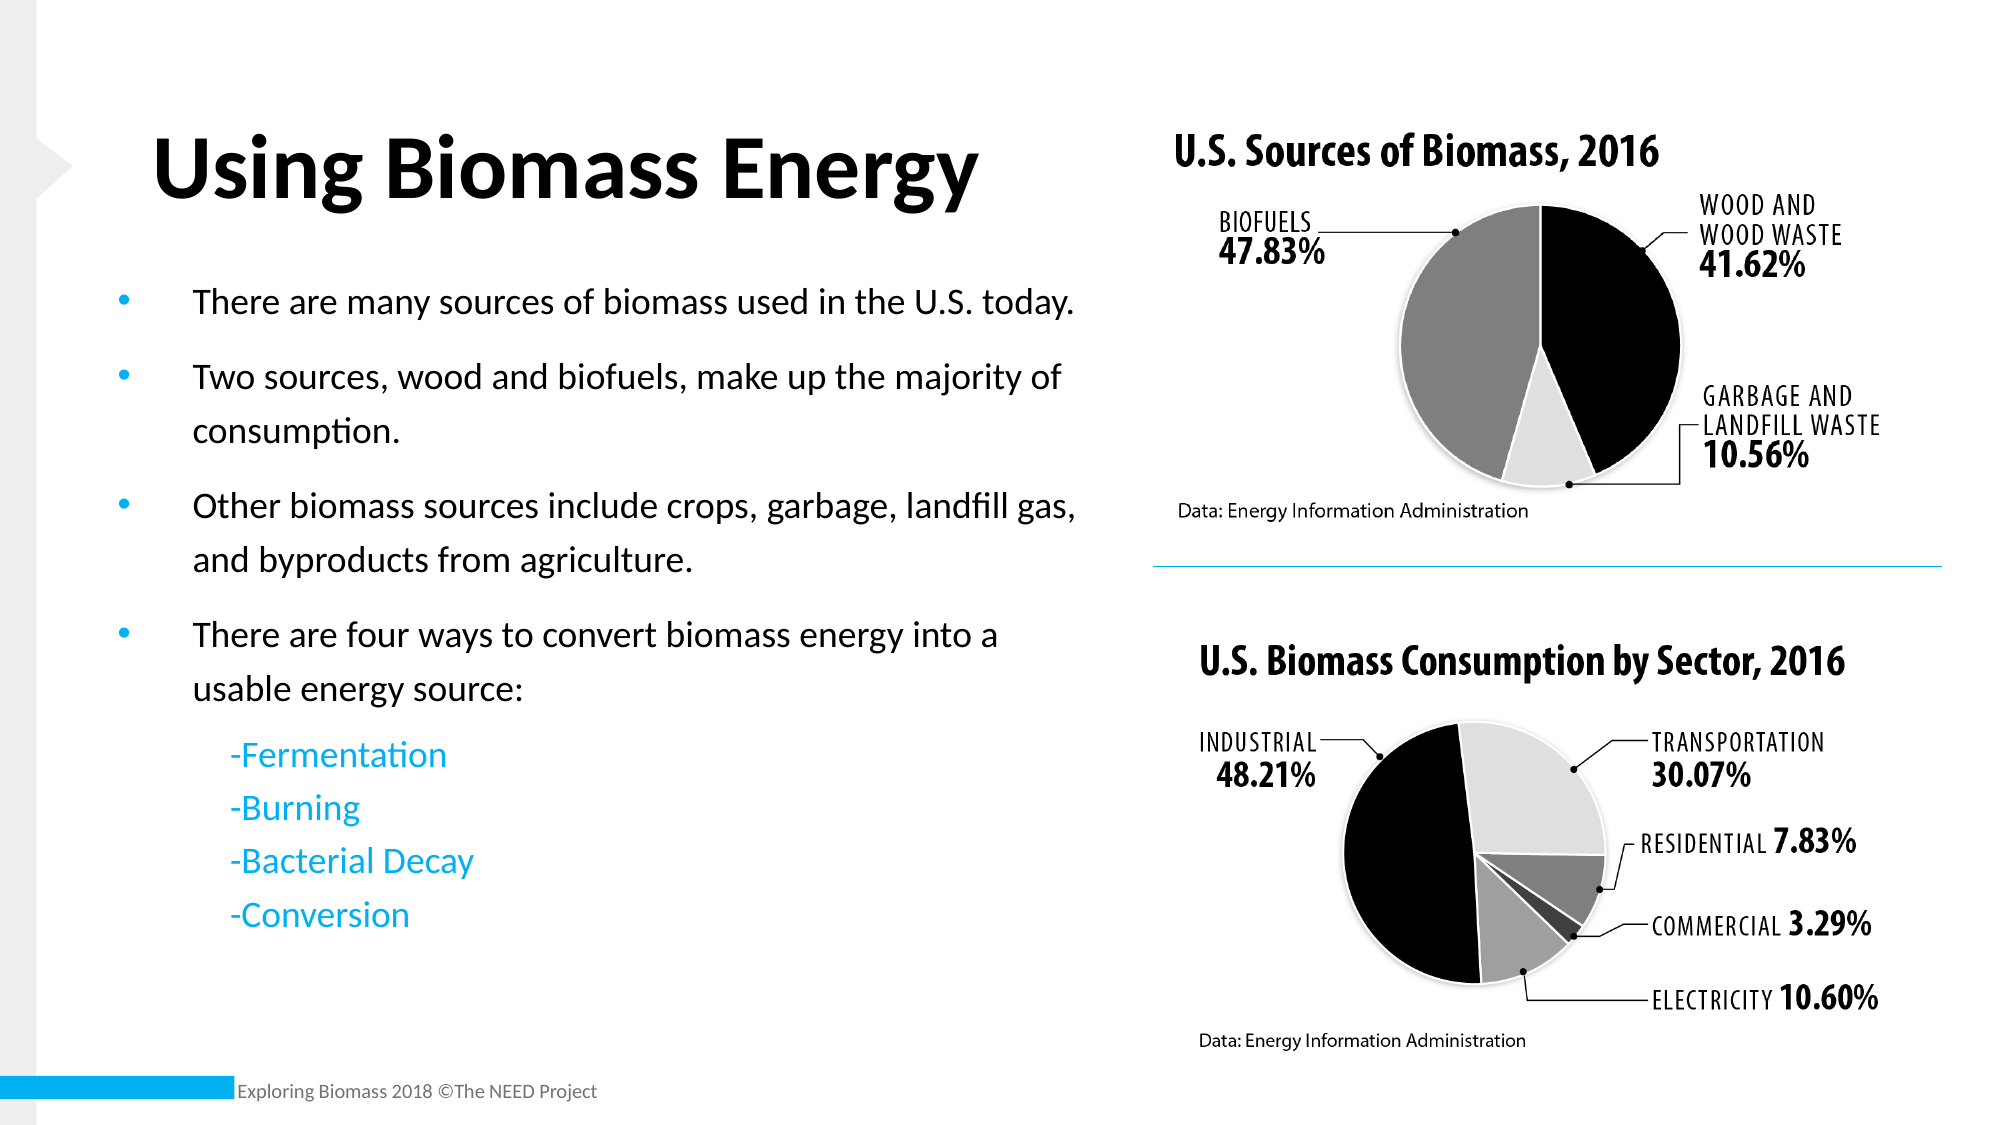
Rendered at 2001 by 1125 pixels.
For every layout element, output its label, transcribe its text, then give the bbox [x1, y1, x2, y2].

picture [1169, 122, 1899, 530]
picture [1197, 612, 1881, 1066]
list There are many sources of biomass used in the U.S. today. Two sources, wood and biofuels, make up the majority of consumption. Other biomass sources include crops, garbage, landfill gas, and byproducts from agriculture. There are four ways to convert biomass energy into a usable energy source: -Fermentation -Burning -Bacterial Decay -Conversion [102, 260, 1096, 1007]
text_box Exploring Biomass 2018 ©The NEED Project [222, 1073, 715, 1113]
title Using Biomass Energy [137, 59, 1337, 278]
